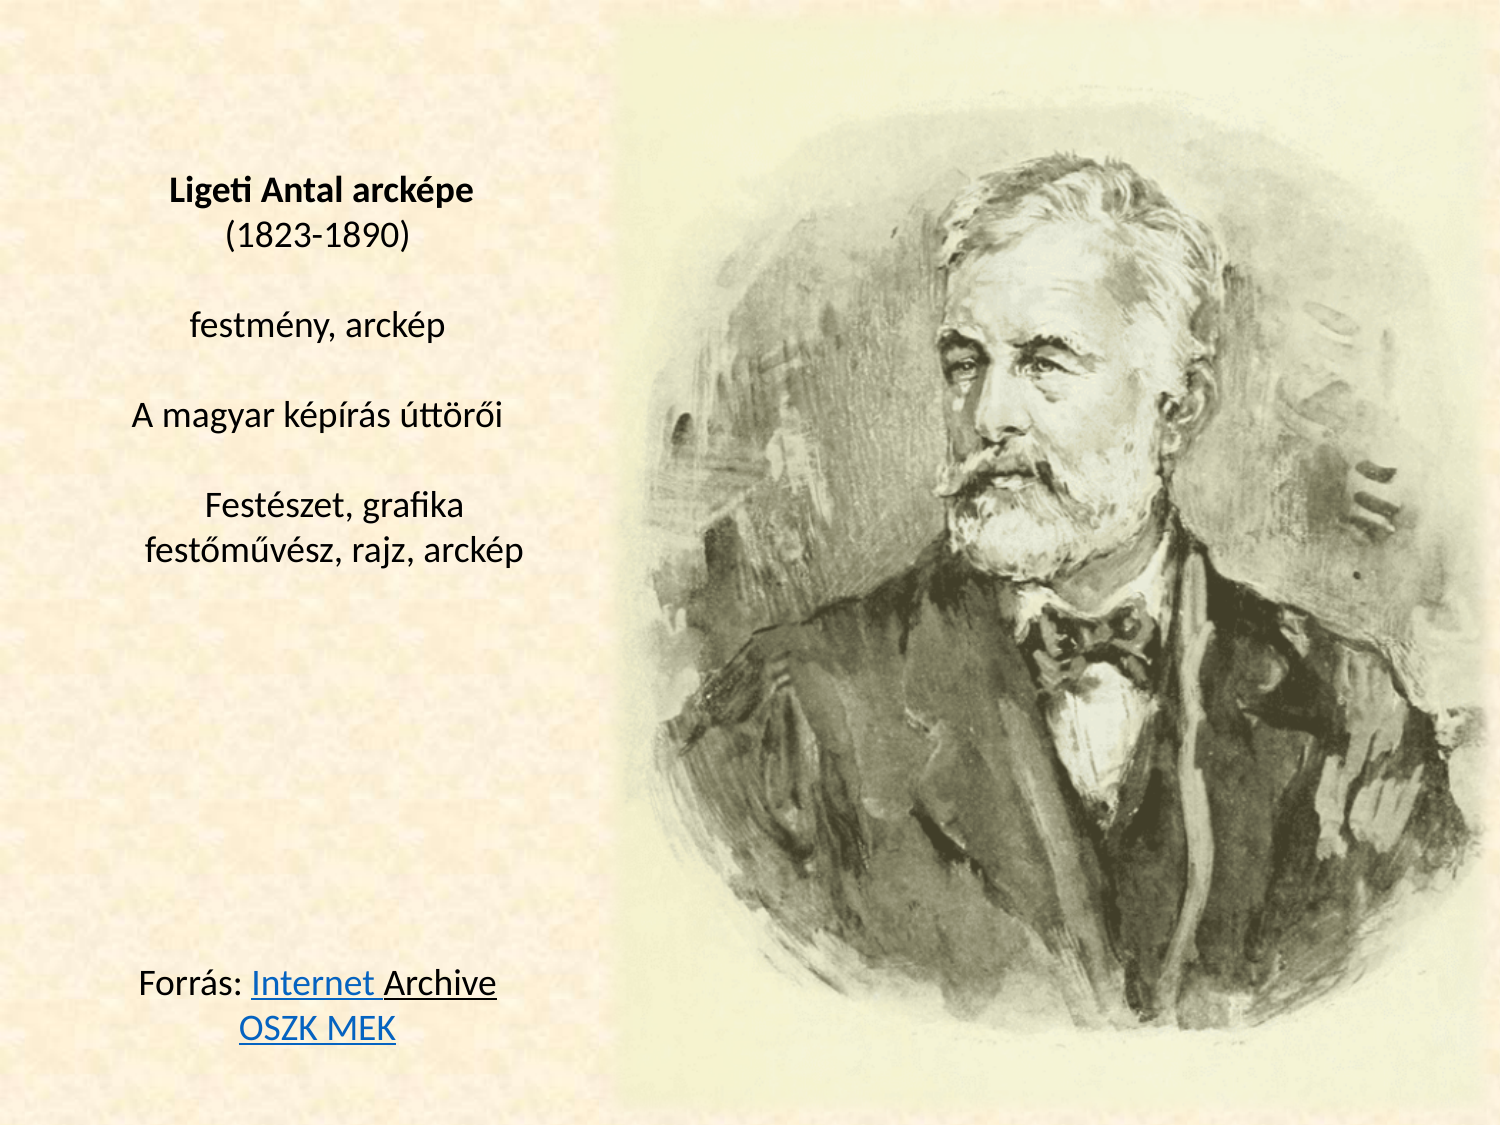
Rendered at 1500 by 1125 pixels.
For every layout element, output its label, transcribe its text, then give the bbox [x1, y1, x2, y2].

picture [0, 0, 1500, 1125]
text_box Ligeti Antal arcképe (1823-1890) festmény, arckép A magyar képírás úttörői Festészet, grafika festőművész, rajz, arckép [16, 157, 598, 578]
text_box Forrás: Internet Archive OSZK MEK [82, 950, 553, 1056]
